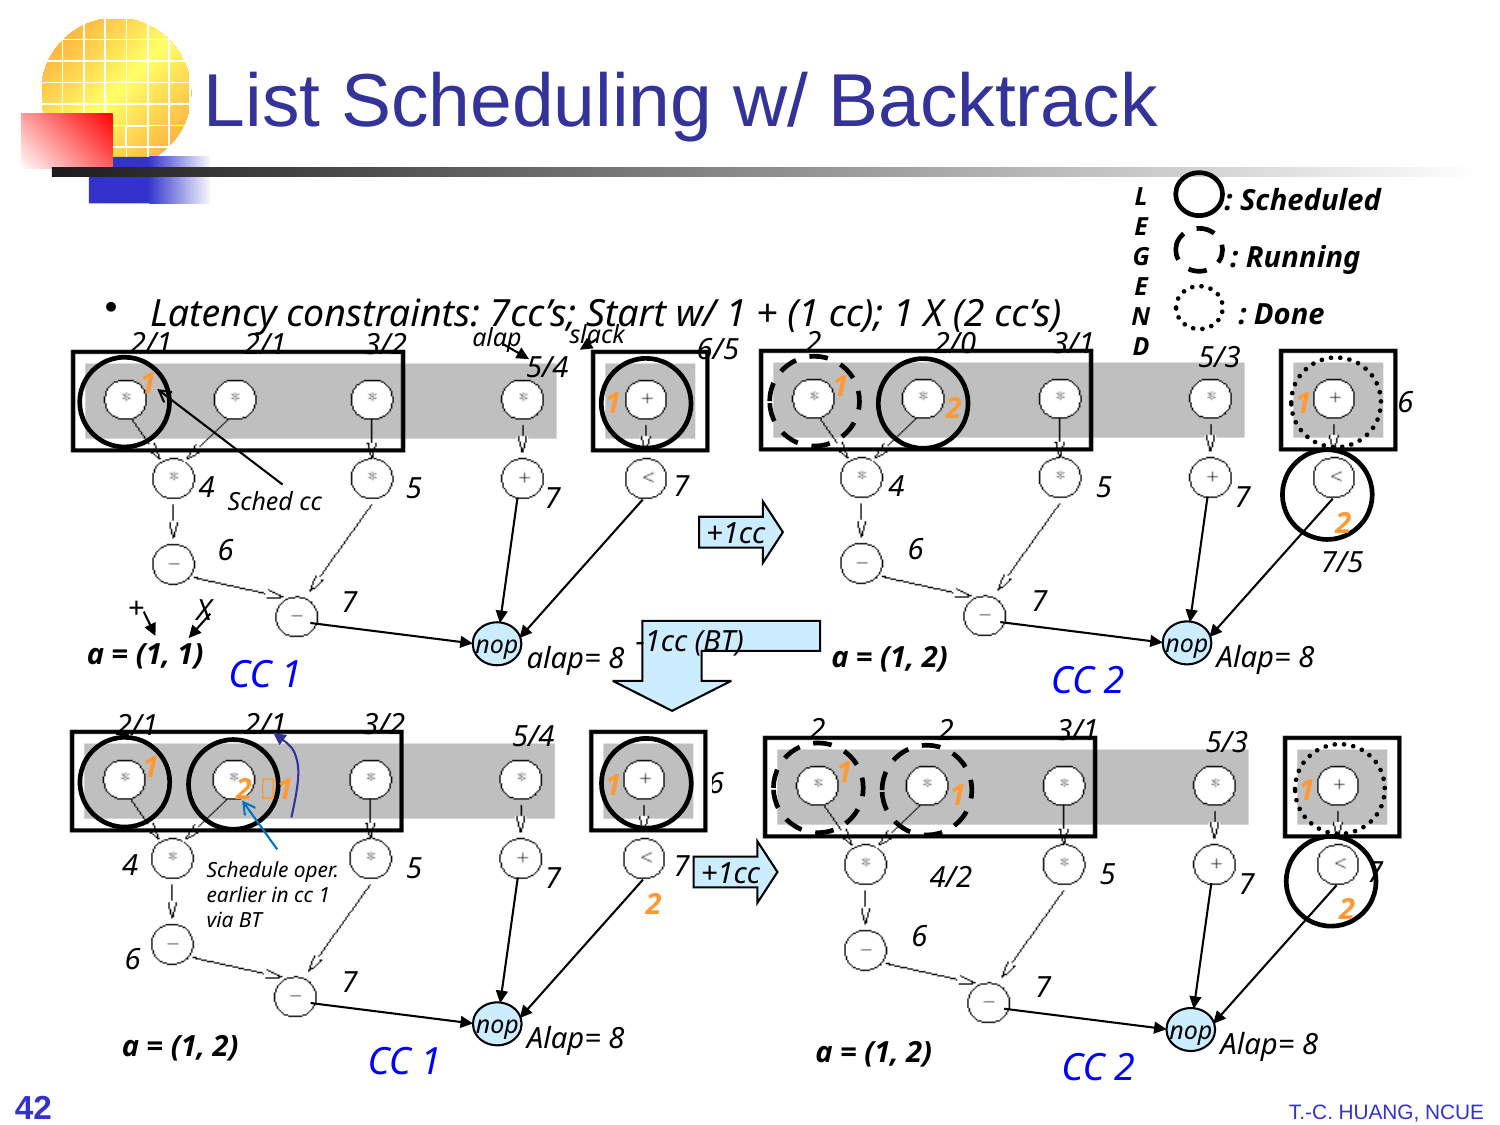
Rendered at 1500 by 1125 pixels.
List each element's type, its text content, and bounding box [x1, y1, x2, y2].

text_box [52, 172, 1429, 1089]
title List Scheduling w/ Backtrack [188, 34, 1468, 150]
